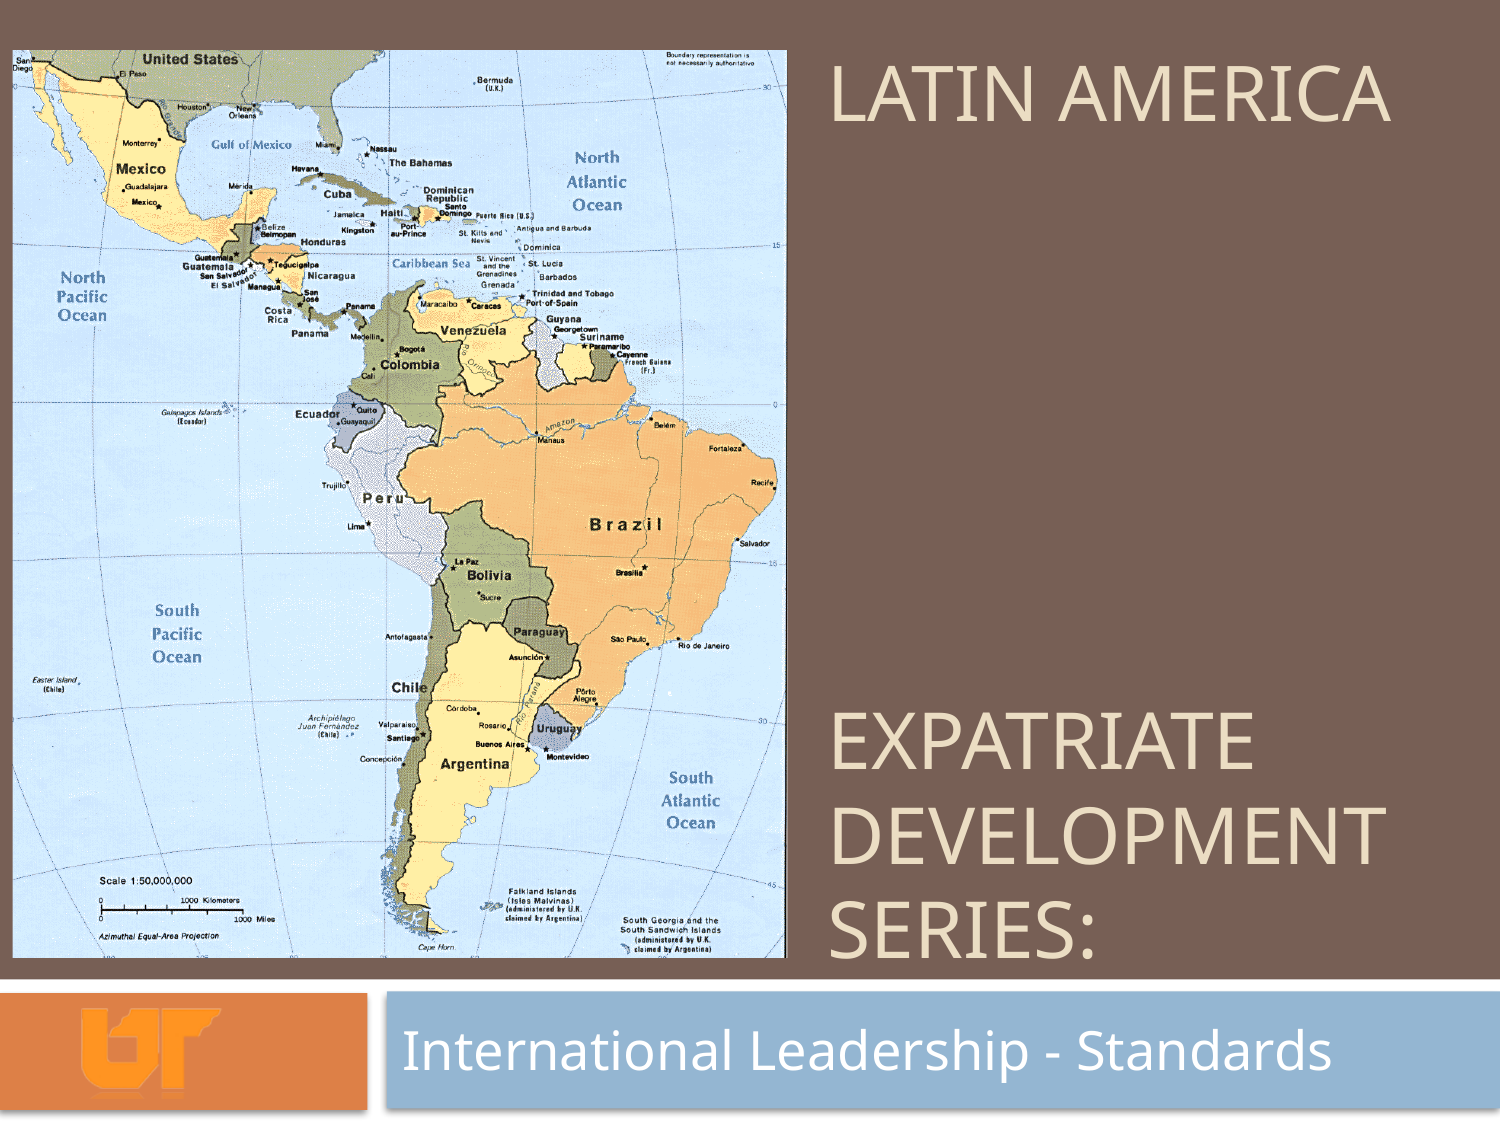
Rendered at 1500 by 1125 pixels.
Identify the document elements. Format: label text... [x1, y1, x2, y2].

subtitle International Leadership - Standards [387, 992, 1488, 1105]
picture [74, 999, 226, 1099]
title Latin America Expatriate Development Series: [812, 37, 1500, 988]
picture [12, 49, 788, 959]
